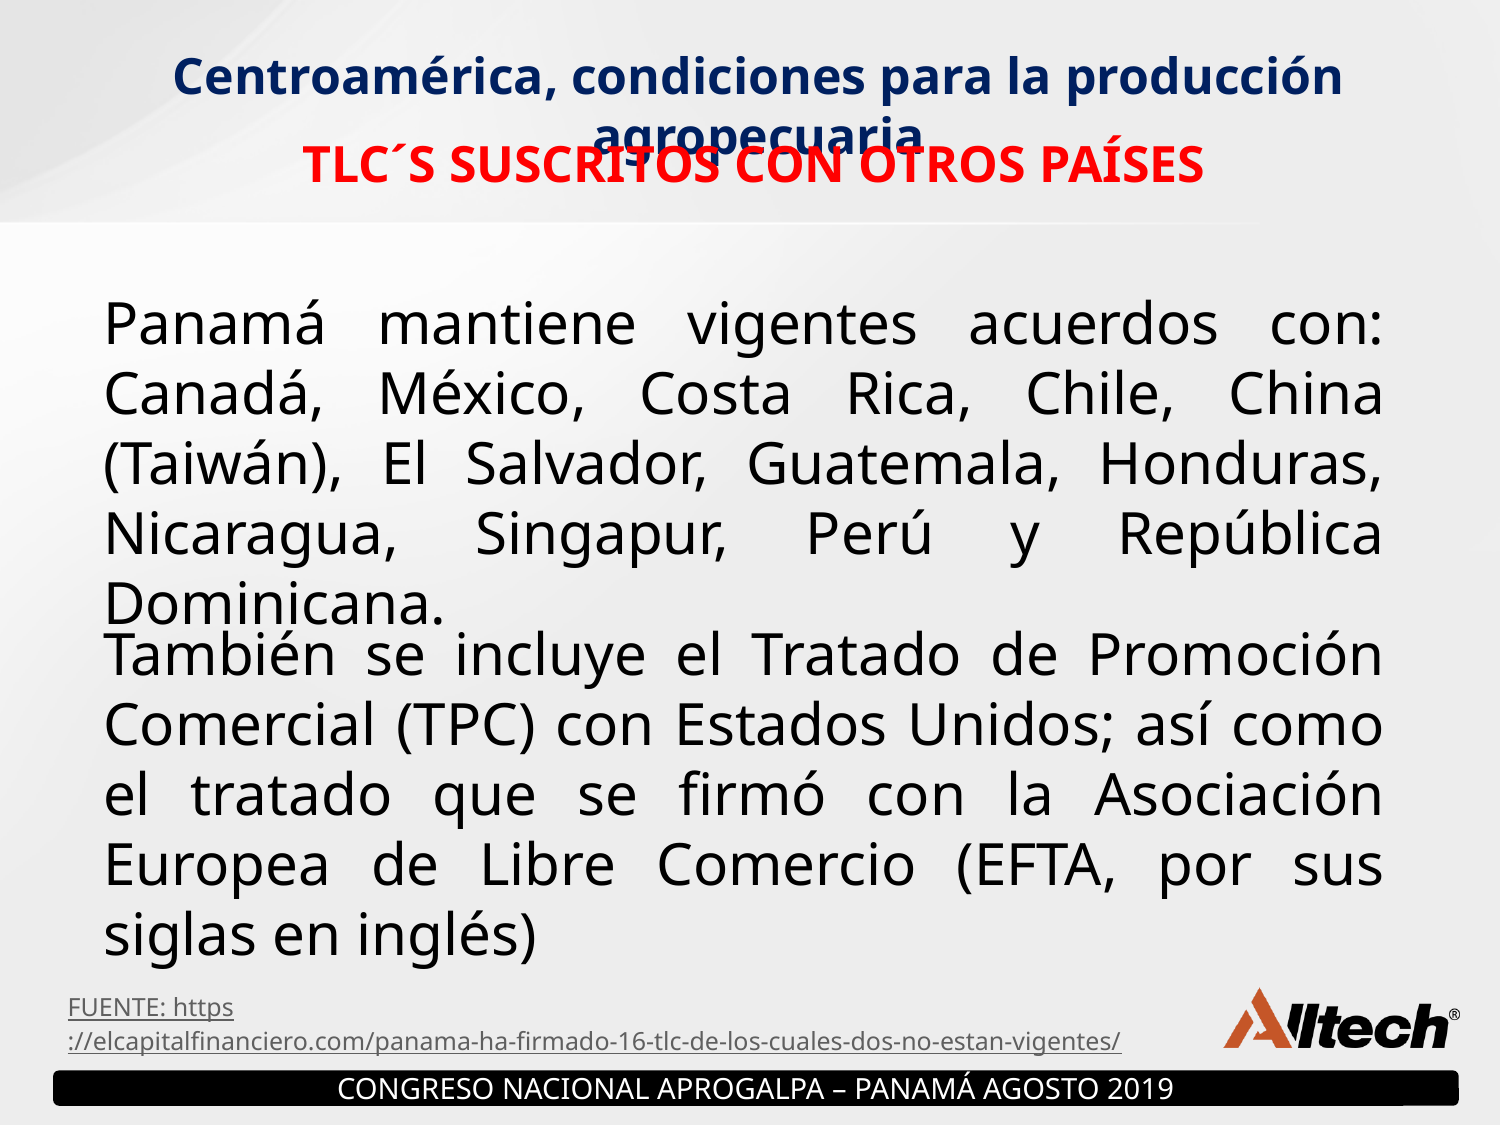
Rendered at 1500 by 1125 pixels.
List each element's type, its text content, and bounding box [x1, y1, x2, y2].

text_box Centroamérica, condiciones para la producción agropecuaria [17, 36, 1500, 172]
text_box Panamá mantiene vigentes acuerdos con: Canadá, México, Costa Rica, Chile, China (Taiwán), El Salvador, Guatemala, Honduras, Nicaragua, Singapur, Perú y República Dominicana. [88, 278, 1400, 609]
text_box También se incluye el Tratado de Promoción Comercial (TPC) con Estados Unidos; así como el tratado que se firmó con la Asociación Europea de Libre Comercio (EFTA, por sus siglas en inglés) [88, 609, 1400, 975]
text_box TLC´s suscritos con otros países [53, 125, 1455, 201]
text_box CONGRESO NACIONAL APROGALPA – PANAMÁ AGOSTO 2019 [50, 1068, 1461, 1108]
text_box FUENTE: https://elcapitalfinanciero.com/panama-ha-firmado-16-tlc-de-los-cuales-dos-no-estan-vigentes/ [53, 984, 1282, 1067]
picture [0, 0, 1500, 1125]
